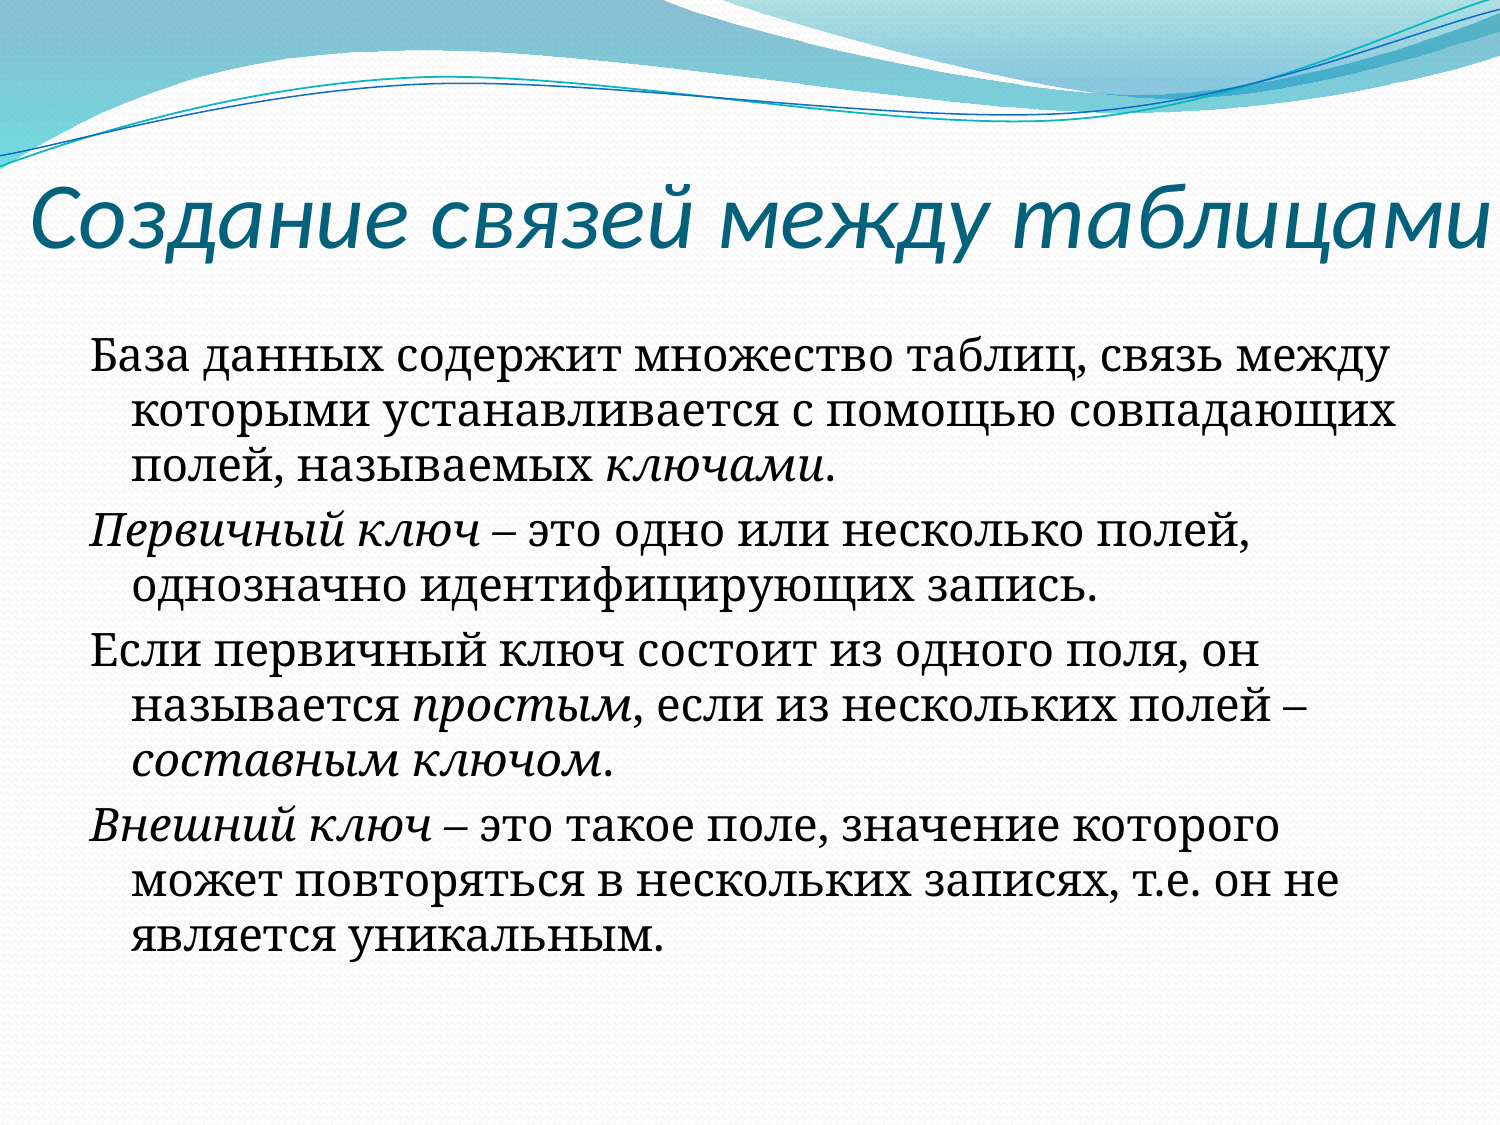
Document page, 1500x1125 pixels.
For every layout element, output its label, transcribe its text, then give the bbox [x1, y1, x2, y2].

title Создание связей между таблицами [29, 115, 1500, 268]
list База данных содержит множество таблиц, связь между которыми устанавливается с помощью совпадающих полей, называемых ключами. Первичный ключ – это одно или несколько полей, однозначно идентифицирующих запись. Если первичный ключ состоит из одного поля, он называется простым, если из нескольких полей – составным ключом. Внешний ключ – это такое поле, значение которого может повторяться в нескольких записях, т.е. он не является уникальным. [75, 317, 1425, 1038]
